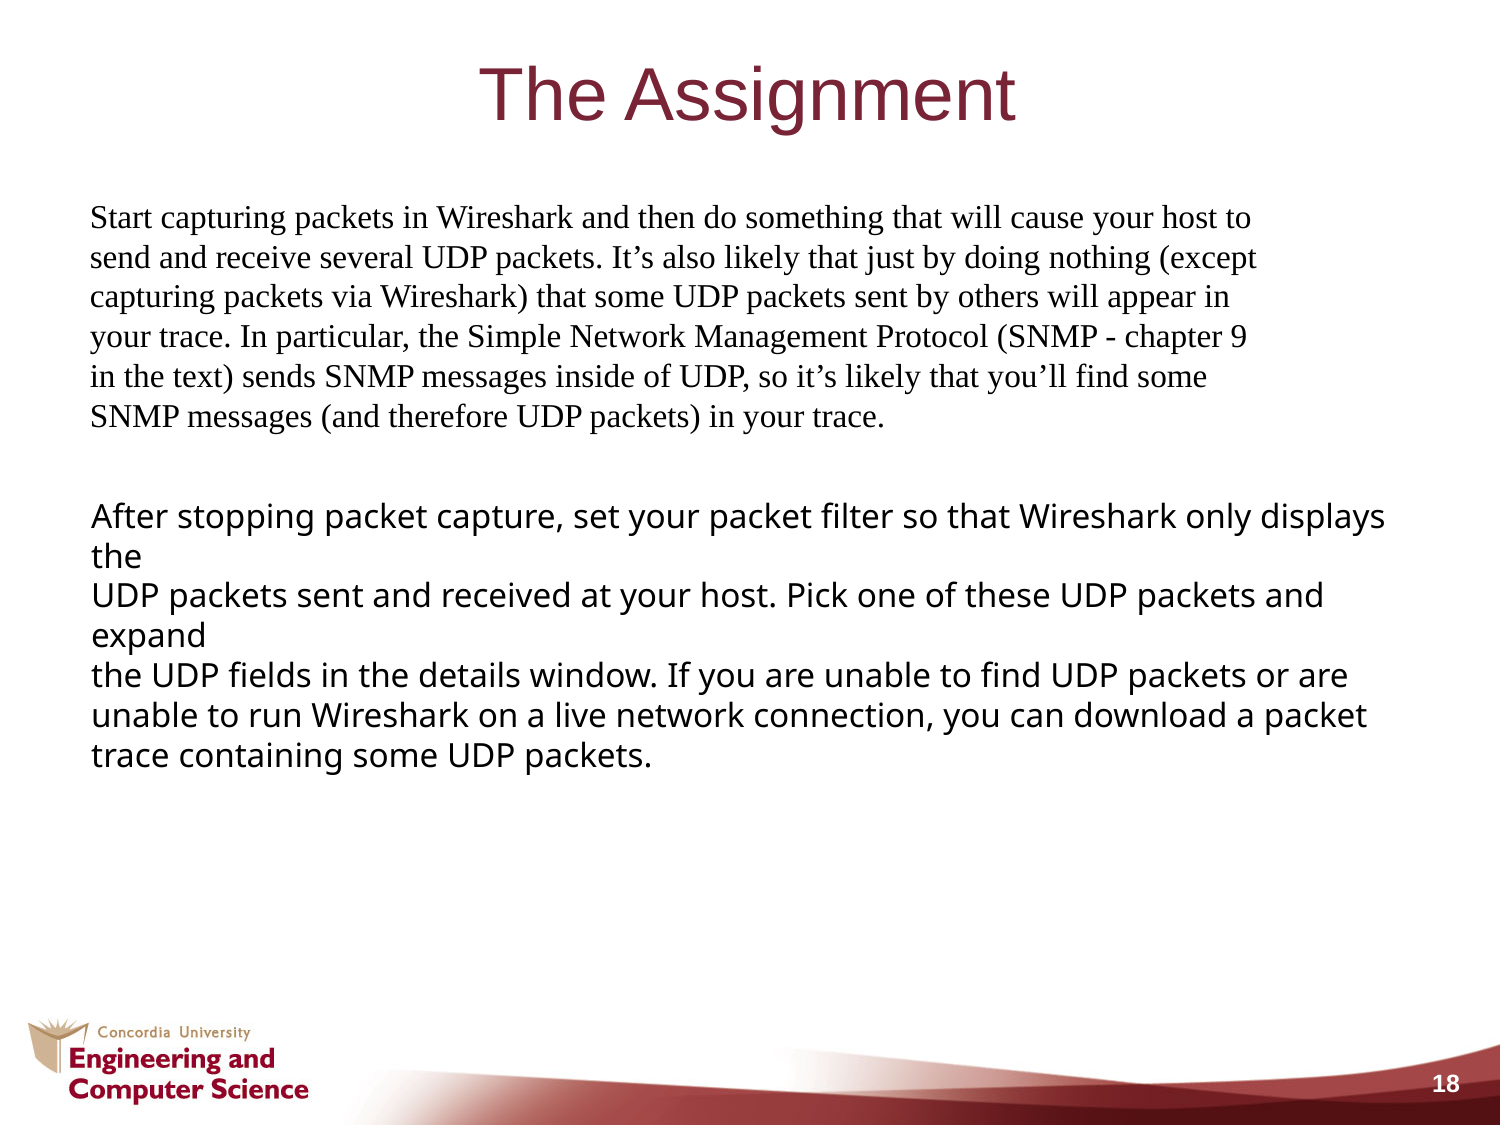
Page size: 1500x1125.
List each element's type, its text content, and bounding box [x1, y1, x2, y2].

text_box After stopping packet capture, set your packet filter so that Wireshark only displays the UDP packets sent and received at your host. Pick one of these UDP packets and expand the UDP fields in the details window. If you are unable to find UDP packets or are unable to run Wireshark on a live network connection, you can download a packet trace containing some UDP packets. [76, 487, 1438, 782]
text_box Start capturing packets in Wireshark and then do something that will cause your host to send and receive several UDP packets. It’s also likely that just by doing nothing (except capturing packets via Wireshark) that some UDP packets sent by others will appear in your trace. In particular, the Simple Network Management Protocol (SNMP - chapter 9 in the text) sends SNMP messages inside of UDP, so it’s likely that you’ll find some SNMP messages (and therefore UDP packets) in your trace. [74, 187, 1320, 442]
title The Assignment [110, 37, 1386, 225]
picture [0, 0, 1500, 1125]
slide_number 18 [1387, 1052, 1475, 1113]
